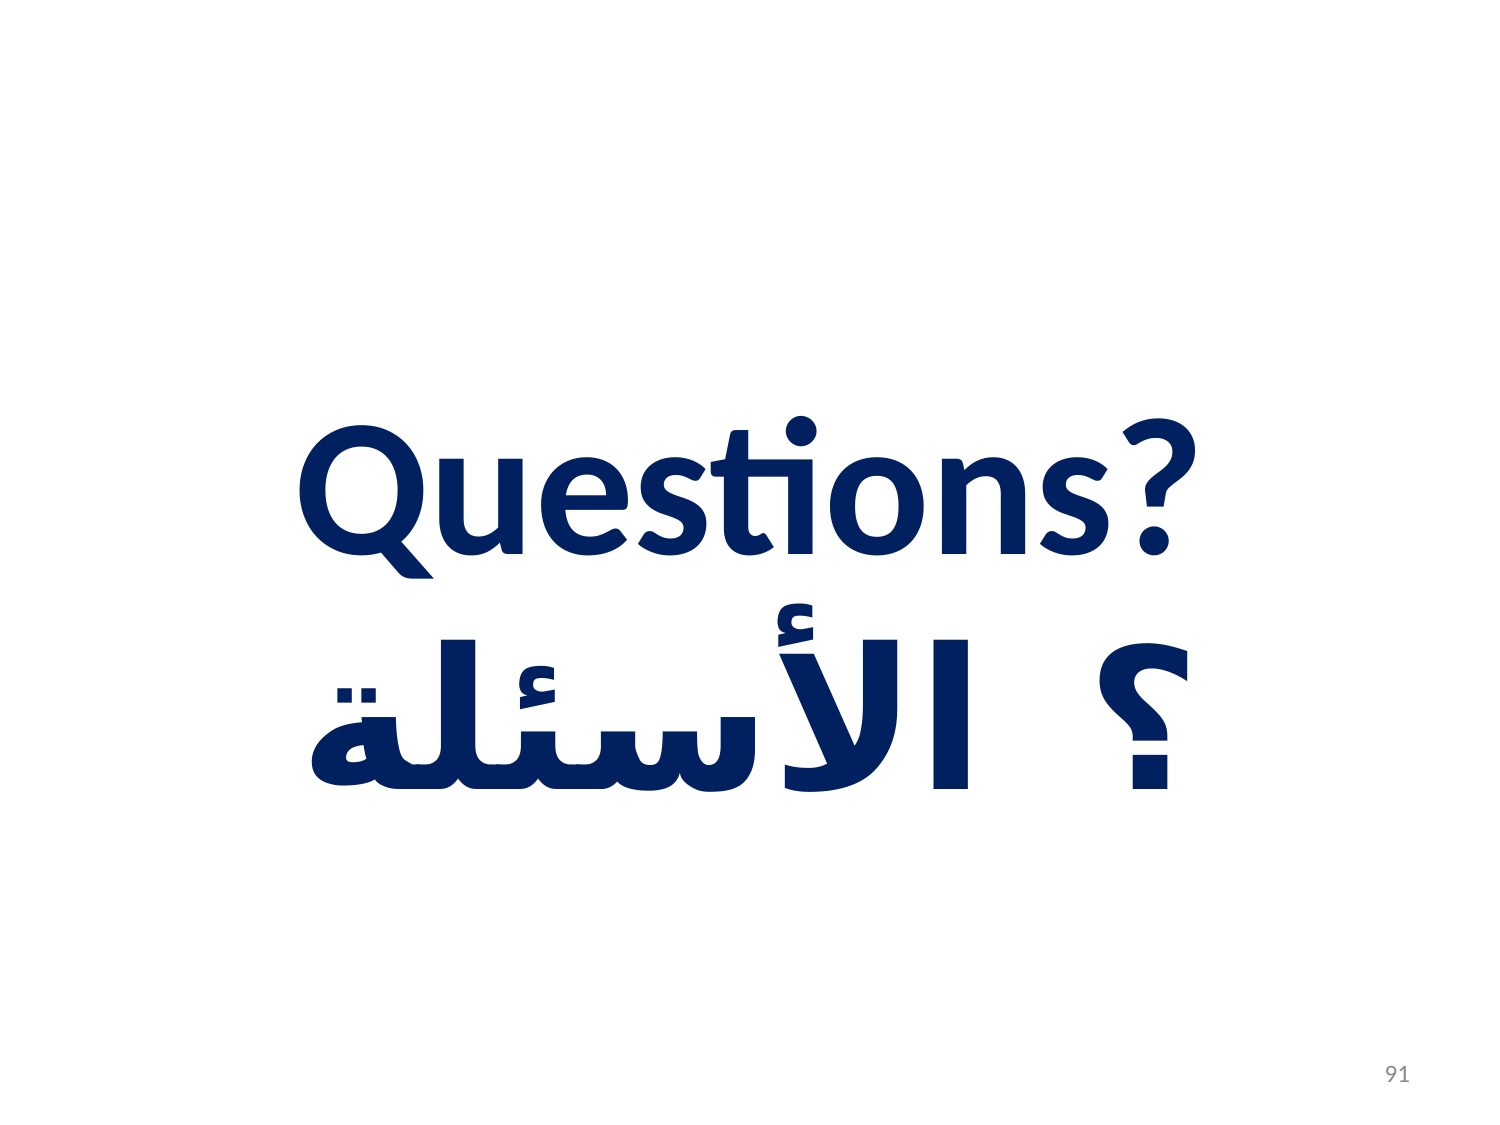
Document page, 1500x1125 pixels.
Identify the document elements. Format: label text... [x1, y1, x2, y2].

title Questions? ؟ الأسئلة [112, 349, 1388, 838]
slide_number 91 [1074, 1042, 1425, 1103]
